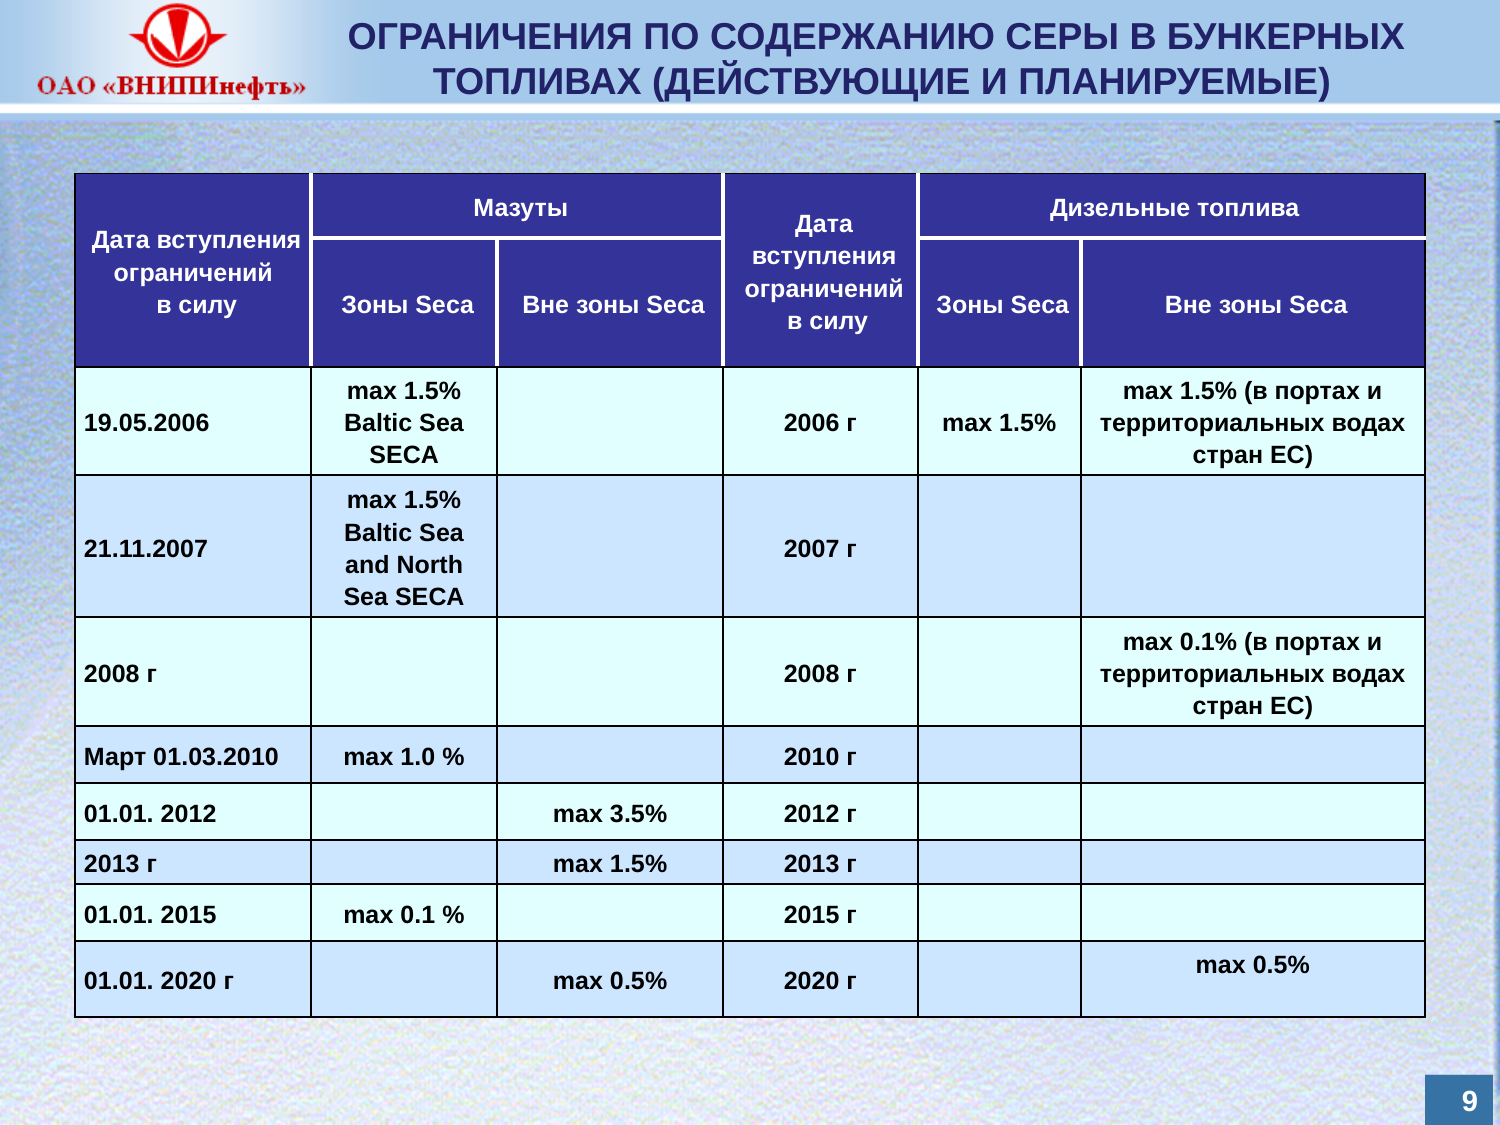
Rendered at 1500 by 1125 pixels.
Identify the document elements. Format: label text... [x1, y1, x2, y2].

table_cell 2020 г [724, 942, 917, 1016]
table_cell [312, 618, 496, 725]
table_cell [1082, 885, 1424, 940]
table_cell [1082, 841, 1424, 883]
table_cell 21.11.2007 [76, 476, 310, 616]
table_cell max 0.5% [498, 942, 722, 1016]
table_cell 2010 г [724, 727, 917, 782]
table_header Мазуты [313, 174, 721, 236]
table_cell max 1.5% [498, 841, 722, 883]
picture [0, 0, 1500, 1125]
table_cell max 0.1 % [312, 885, 496, 940]
table_cell 2013 г [724, 841, 917, 883]
table_cell max 1.0 % [312, 727, 496, 782]
table_cell Вне зоны Seca [1083, 240, 1424, 366]
table_cell Март 01.03.2010 [76, 727, 310, 782]
table_cell max 1.5% (в портах и территориальных водах стран ЕС) [1082, 368, 1424, 474]
table_cell max 3.5% [498, 784, 722, 839]
table_header Дата вступления ограничений в силу [725, 174, 916, 366]
table_cell [498, 618, 722, 725]
table_cell max 1.5% [919, 368, 1080, 474]
table_cell 2012 г [724, 784, 917, 839]
table_header Дата вступления ограничений в силу [76, 174, 309, 366]
table_cell [919, 784, 1080, 839]
table_cell [919, 476, 1080, 616]
table_cell 2006 г [724, 368, 917, 474]
table_cell [498, 476, 722, 616]
table_cell max 0.1% (в портах и территориальных водах стран ЕС) [1082, 618, 1424, 725]
table_header Дизельные топлива [920, 174, 1424, 236]
table_cell [1082, 784, 1424, 839]
table_cell 2007 г [724, 476, 917, 616]
table_cell [312, 784, 496, 839]
table_cell [312, 942, 496, 1016]
table_cell 2008 г [724, 618, 917, 725]
table_cell Зоны Seca [920, 240, 1079, 366]
table_cell [919, 942, 1080, 1016]
table_cell Зоны Seca [313, 240, 495, 366]
table_cell Вне зоны Seca [499, 240, 721, 366]
table_cell 2008 г [76, 618, 310, 725]
table_cell [1082, 727, 1424, 782]
table_cell max 1.5% Baltic Sea and North Sea SECA [312, 476, 496, 616]
table_cell max 1.5% Baltic Sea SECA [312, 368, 496, 474]
table_cell 2013 г [76, 841, 310, 883]
table_cell [498, 368, 722, 474]
text_box 8 [1425, 1074, 1493, 1125]
table_cell [498, 885, 722, 940]
table_cell [919, 841, 1080, 883]
table_cell [919, 727, 1080, 782]
title ОГРАНИЧЕНИЯ ПО СОДЕРЖАНИЮ СЕРЫ В БУНКЕРНЫХ ТОПЛИВАХ (ДЕЙСТВУЮЩИЕ И ПЛАНИРУЕМЫЕ) [207, 0, 1500, 174]
table_cell [498, 727, 722, 782]
table_cell max 0.5% [1082, 942, 1424, 1016]
table_cell 2015 г [724, 885, 917, 940]
table_cell 19.05.2006 [76, 368, 310, 474]
table_cell [312, 841, 496, 883]
table_cell [1082, 476, 1424, 616]
table_cell [919, 618, 1080, 725]
table_cell 01.01. 2020 г [76, 942, 310, 1016]
table_cell 01.01. 2012 [76, 784, 310, 839]
table_cell 01.01. 2015 [76, 885, 310, 940]
table_cell [919, 885, 1080, 940]
